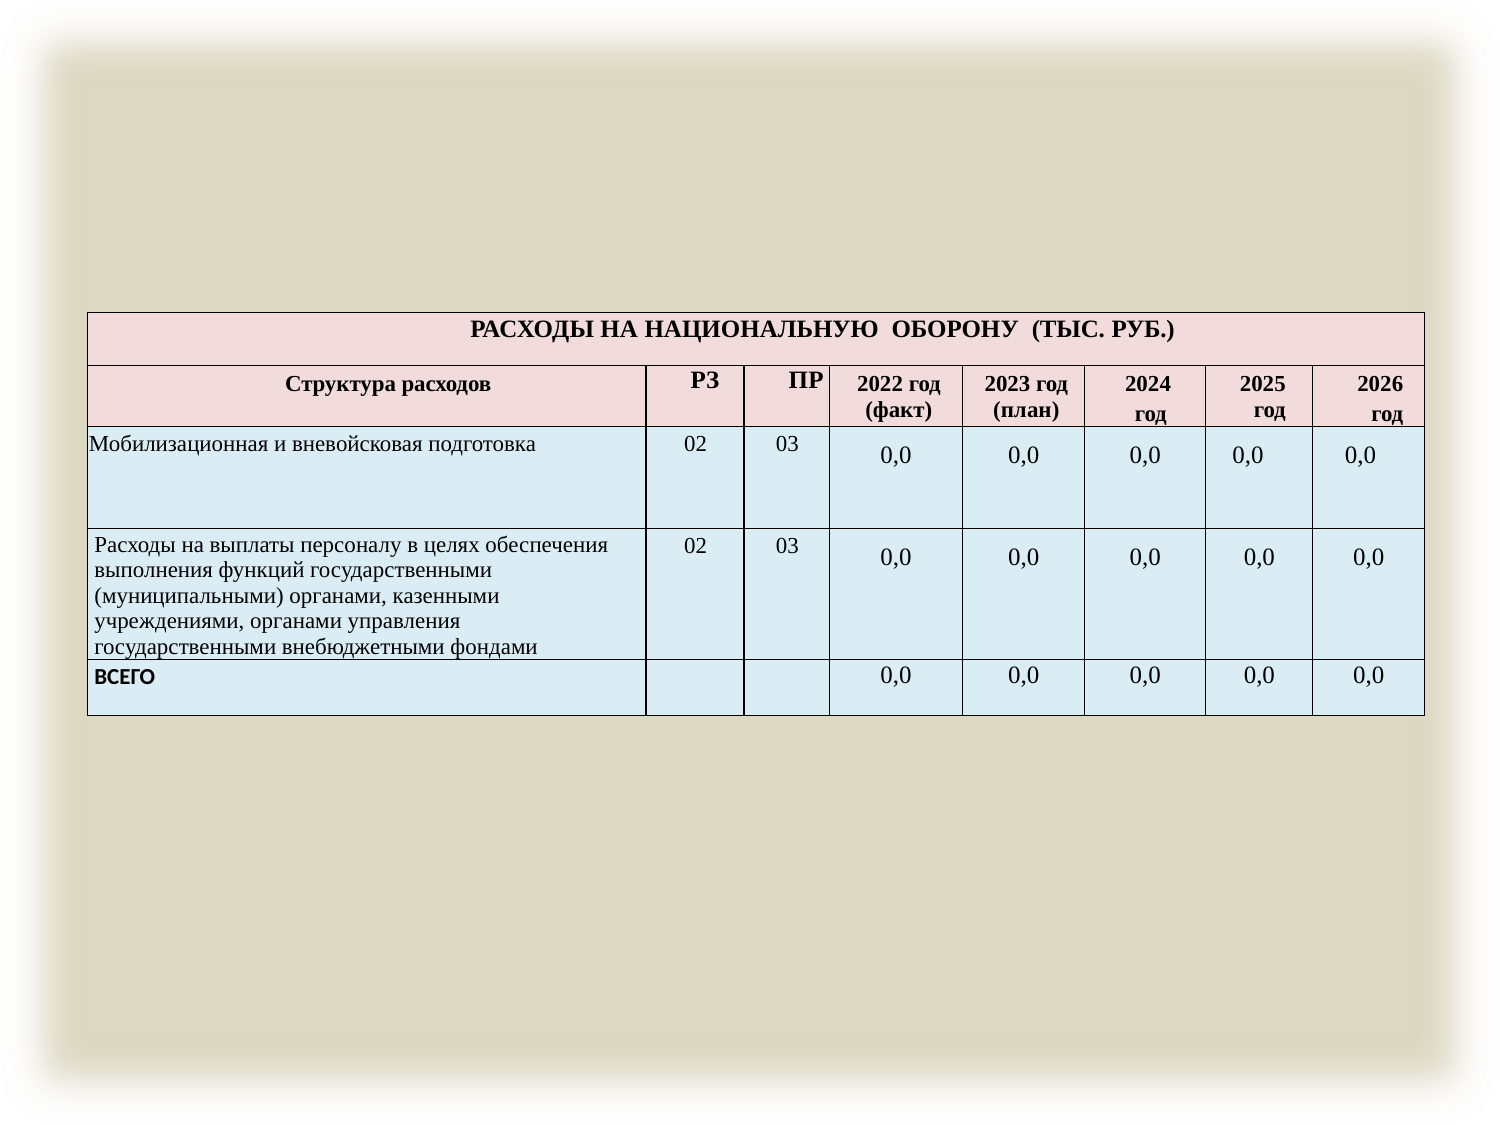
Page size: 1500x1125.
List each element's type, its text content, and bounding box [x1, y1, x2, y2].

table_cell 0,0 [830, 660, 962, 715]
picture [0, 0, 1500, 1125]
table_cell 0,0 [1085, 427, 1205, 528]
table_cell 2026 год [1313, 366, 1424, 426]
table_header РАСХОДЫ НА НАЦИОНАЛЬНУЮ ОБОРОНУ (ТЫС. РУБ.) [88, 313, 1424, 365]
table_cell ПР [745, 366, 829, 426]
table_cell 0,0 [1206, 427, 1312, 528]
table_cell 0,0 [963, 660, 1084, 715]
table_cell 0,0 [1313, 427, 1424, 528]
table_cell 2025 год [1206, 366, 1312, 426]
table_cell 0,0 [1206, 529, 1312, 659]
table_cell 0,0 [830, 529, 962, 659]
table_cell 02 [647, 529, 743, 659]
table_cell РЗ [647, 366, 743, 426]
table_cell [647, 660, 743, 715]
table_cell 0,0 [1206, 660, 1312, 715]
table_cell Расходы на выплаты персоналу в целях обеспечения выполнения функций государственными (муниципальными) органами, казенными учреждениями, органами управления государственными внебюджетными фондами [88, 529, 645, 659]
table_cell 0,0 [1313, 529, 1424, 659]
table_cell 2022 год (факт) [830, 366, 962, 426]
table_cell 0,0 [1085, 529, 1205, 659]
table_cell 0,0 [963, 427, 1084, 528]
table_cell 2024 год [1085, 366, 1205, 426]
table_cell 03 [745, 529, 829, 659]
table_cell 02 [647, 427, 743, 528]
table_cell 0,0 [963, 529, 1084, 659]
table_cell 0,0 [1085, 660, 1205, 715]
table_cell Мобилизационная и вневойсковая подготовка [88, 427, 645, 528]
table_cell [745, 660, 829, 715]
table_cell 0,0 [1313, 660, 1424, 715]
table_cell 2023 год (план) [963, 366, 1084, 426]
table_cell 0,0 [830, 427, 962, 528]
table_cell ВСЕГО [88, 660, 645, 715]
table_cell Структура расходов [88, 366, 645, 426]
table_cell 03 [745, 427, 829, 528]
